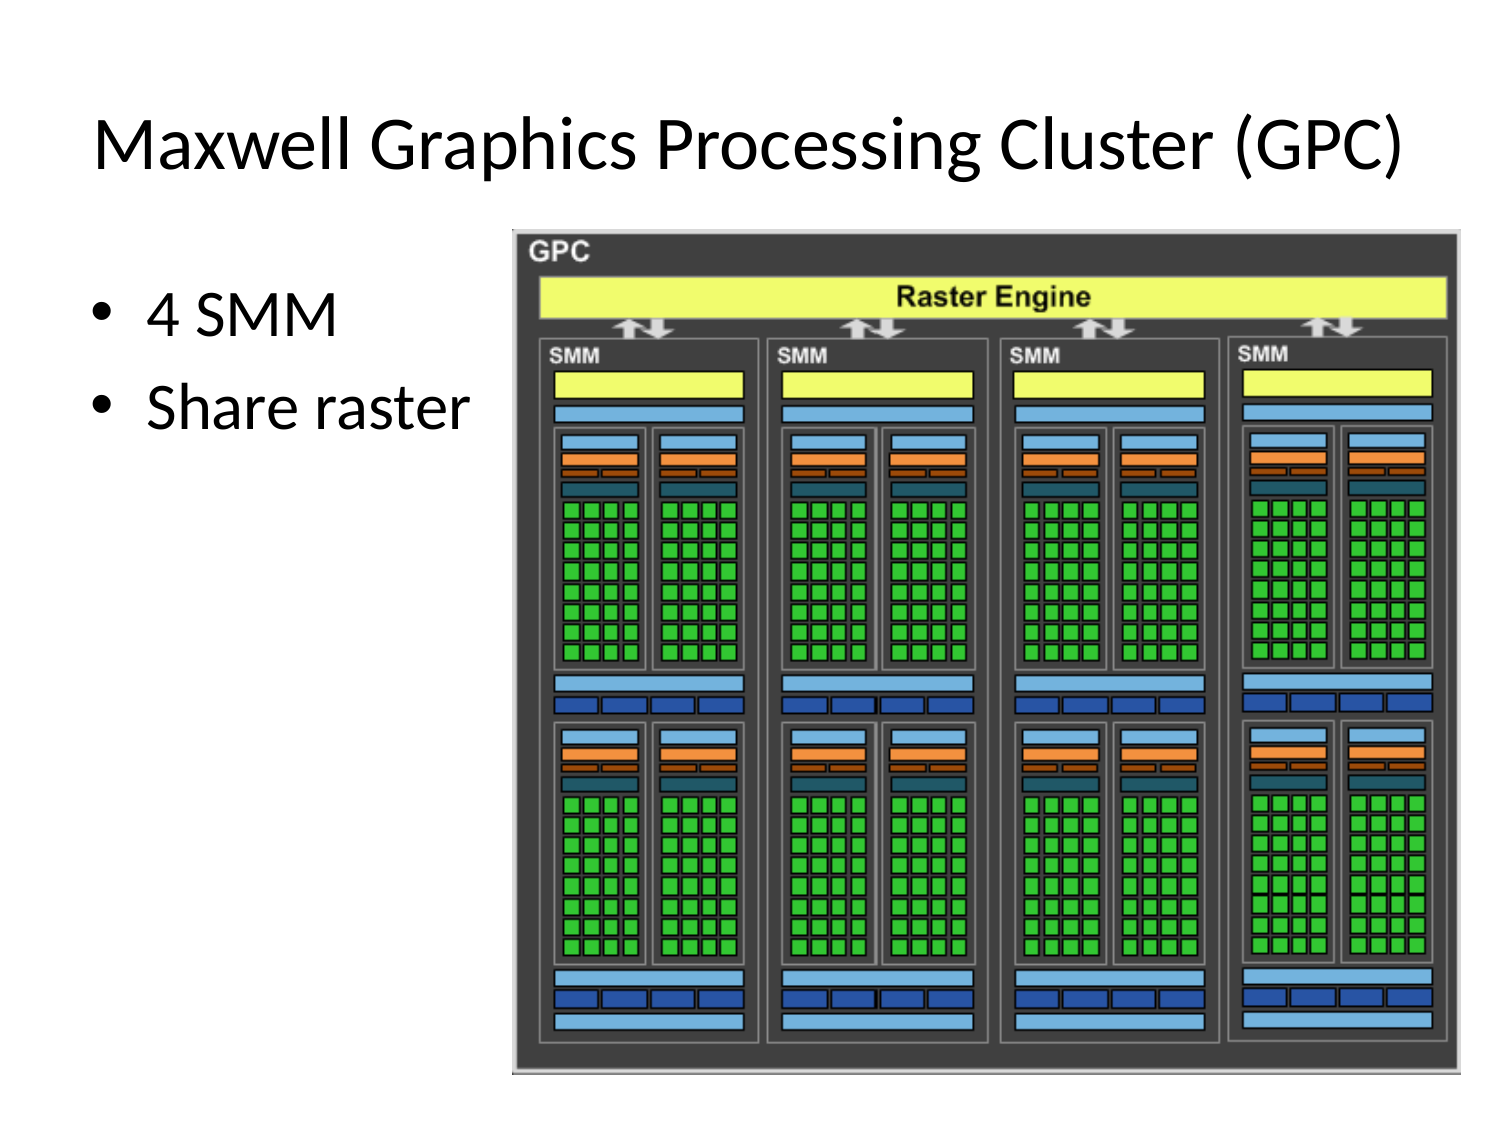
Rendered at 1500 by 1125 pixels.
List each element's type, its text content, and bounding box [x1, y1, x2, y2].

title Maxwell Graphics Processing Cluster (GPC) [75, 45, 1425, 233]
list 4 SMM Share raster [75, 262, 507, 1005]
picture [512, 228, 1461, 1076]
